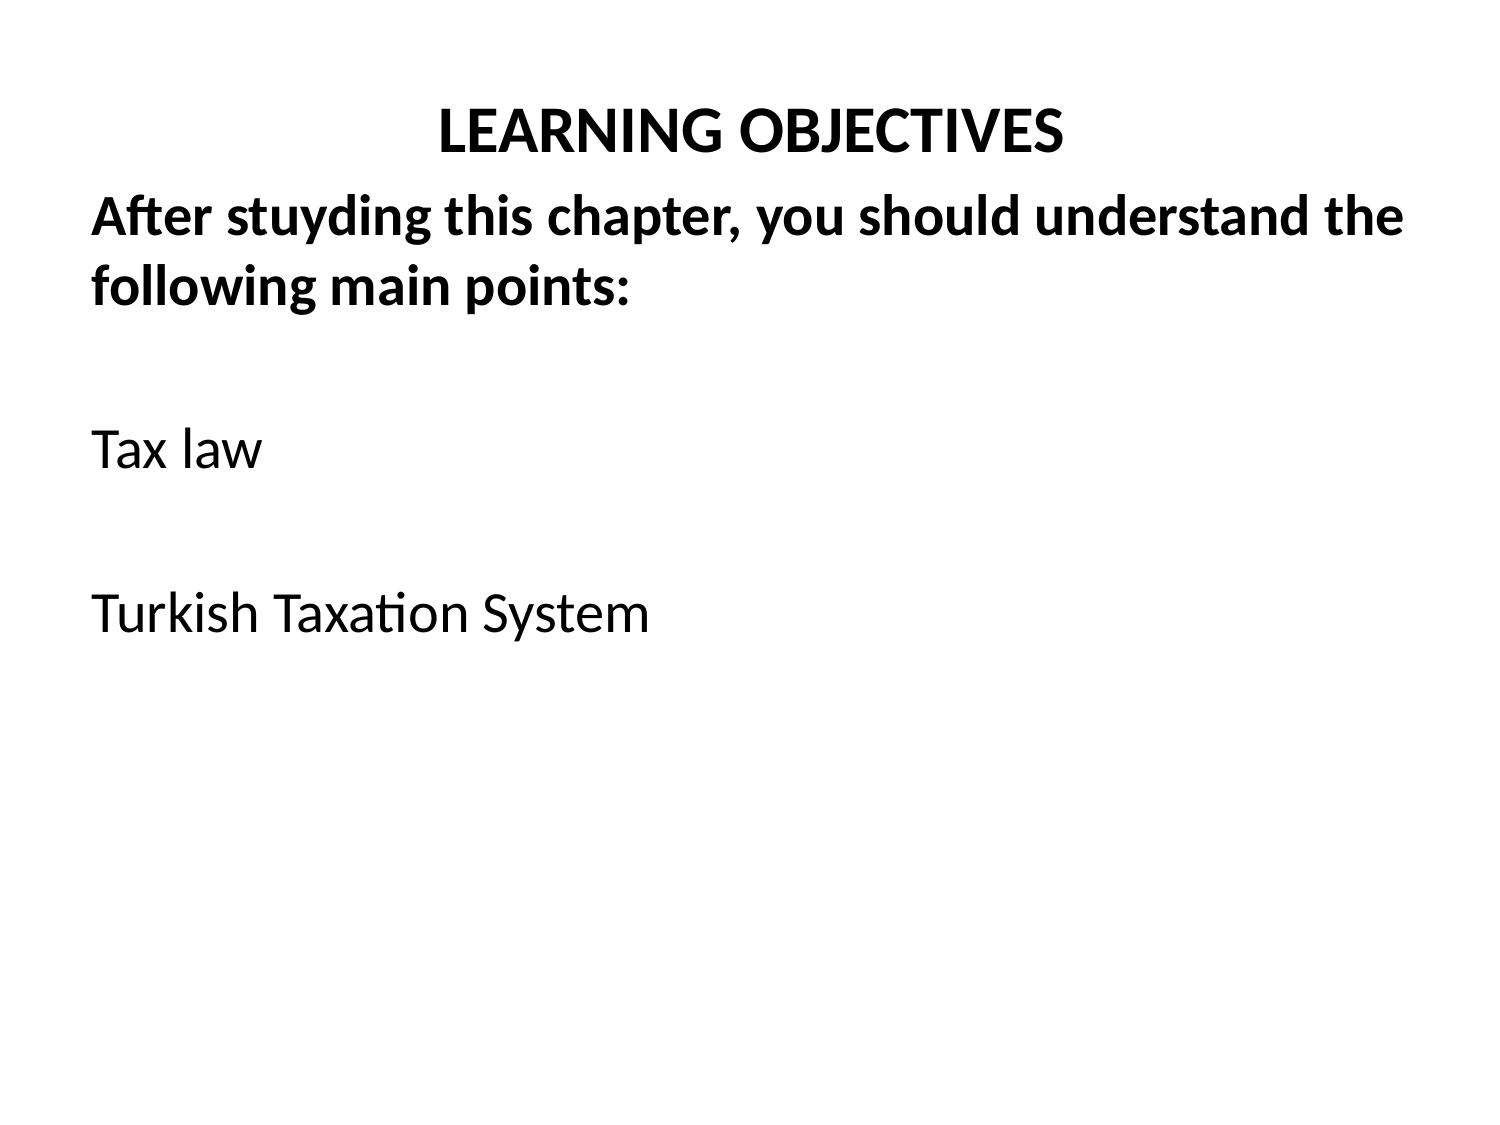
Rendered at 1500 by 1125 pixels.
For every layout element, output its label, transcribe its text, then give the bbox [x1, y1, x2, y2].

list LEARNING OBJECTIVES After stuyding this chapter, you should understand the following main points: Tax law Turkish Taxation System [76, 78, 1427, 821]
